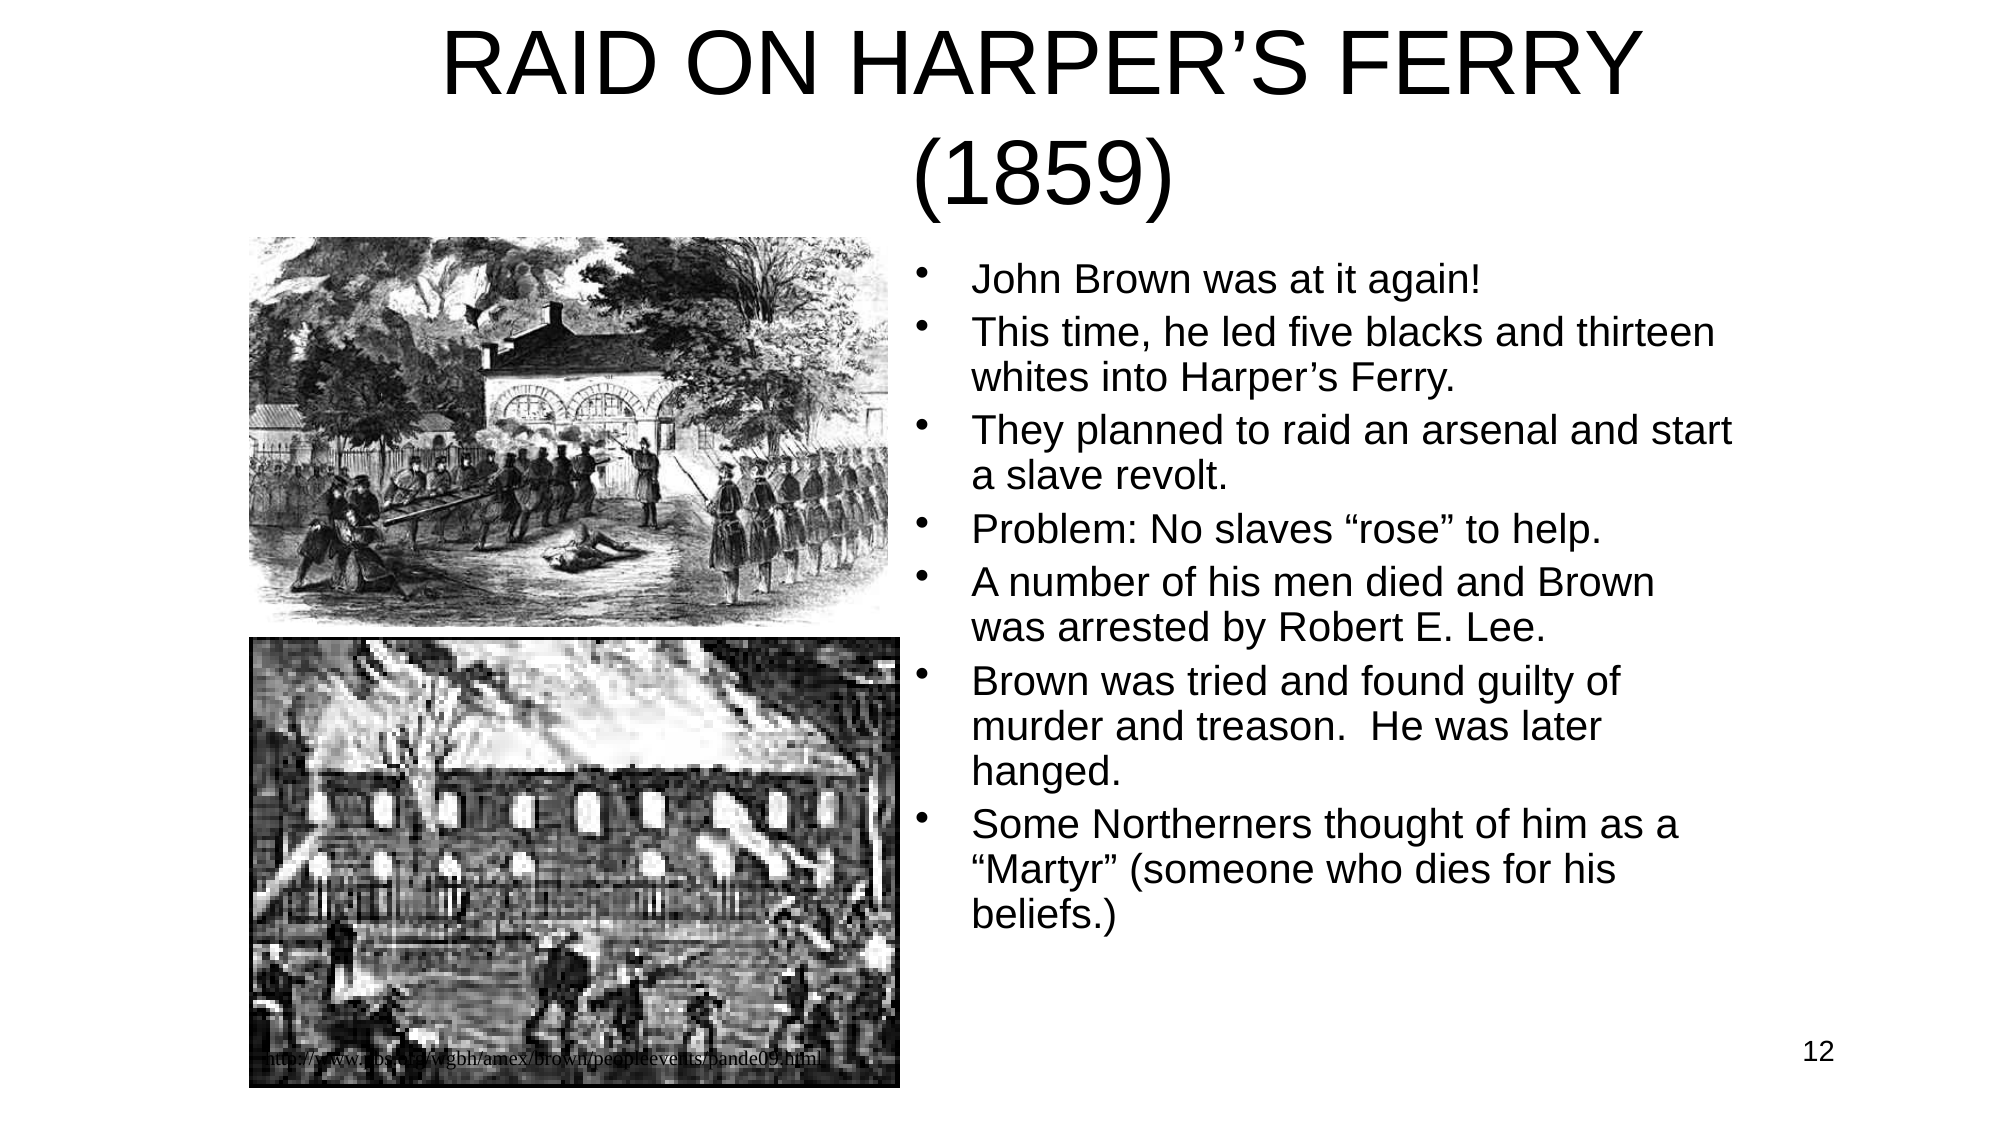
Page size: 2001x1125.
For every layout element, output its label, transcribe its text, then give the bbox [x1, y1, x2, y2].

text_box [249, 237, 888, 628]
list John Brown was at it again! This time, he led five blacks and thirteen whites into Harper’s Ferry. They planned to raid an arsenal and start a slave revolt. Problem: No slaves “rose” to help. A number of his men died and Brown was arrested by Robert E. Lee. Brown was tried and found guilty of murder and treason. He was later hanged. Some Northerners thought of him as a “Martyr” (someone who dies for his beliefs.) [900, 249, 1750, 1125]
slide_number 12 [1433, 1024, 1851, 1101]
picture [249, 637, 901, 1088]
title RAID ON HARPER’S FERRY (1859) [399, 37, 1688, 188]
